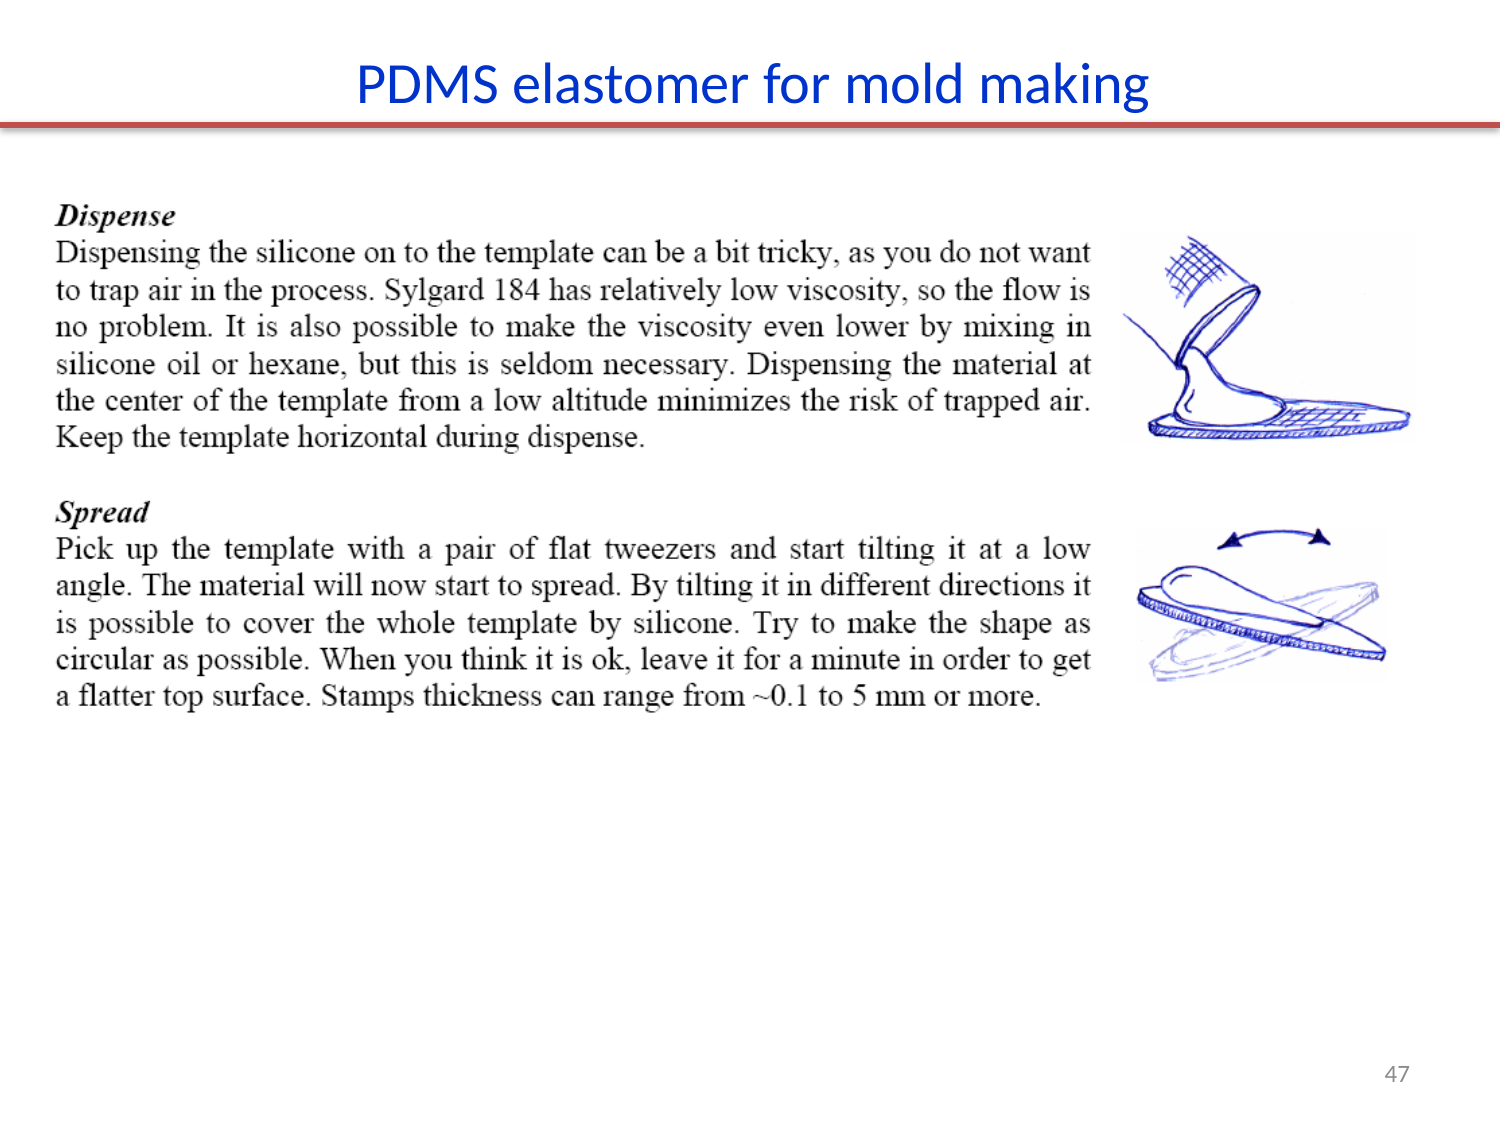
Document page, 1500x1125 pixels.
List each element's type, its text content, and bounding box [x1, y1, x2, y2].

text_box PDMS elastomer for mold making [341, 37, 1166, 123]
slide_number 47 [1074, 1042, 1425, 1103]
picture [37, 187, 1426, 741]
